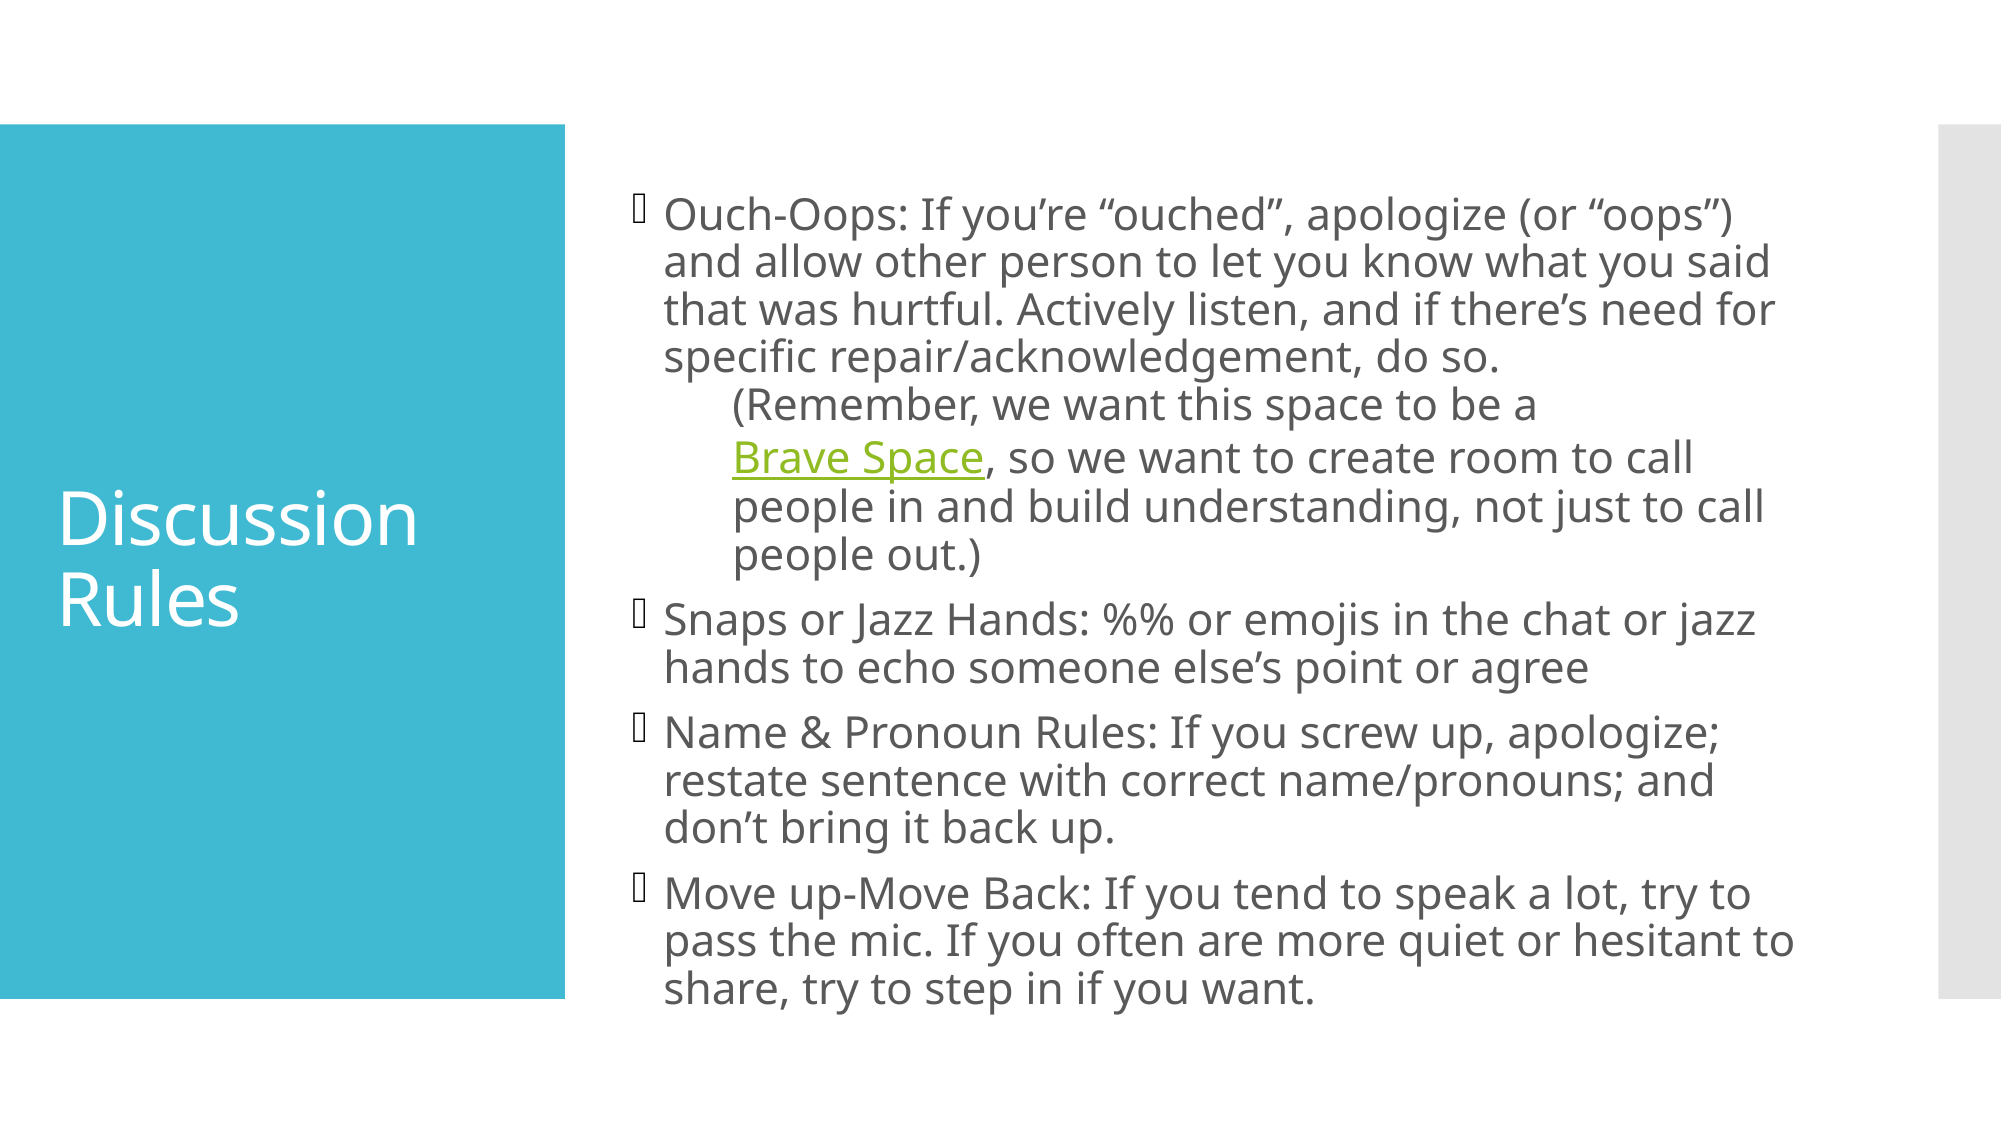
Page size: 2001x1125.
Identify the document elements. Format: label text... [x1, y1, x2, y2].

title Discussion Rules [41, 184, 525, 940]
list Ouch-Oops: If you’re “ouched”, apologize (or “oops”) and allow other person to let you know what you said that was hurtful. Actively listen, and if there’s need for specific repair/acknowledgement, do so. (Remember, we want this space to be a Brave Space, so we want to create room to call people in and build understanding, not just to call people out.) Snaps or Jazz Hands: %% or emojis in the chat or jazz hands to echo someone else’s point or agree Name & Pronoun Rules: If you screw up, apologize; restate sentence with correct name/pronouns; and don’t bring it back up. Move up-Move Back: If you tend to speak a lot, try to pass the mic. If you often are more quiet or hesitant to share, try to step in if you want. [613, 184, 1814, 1025]
